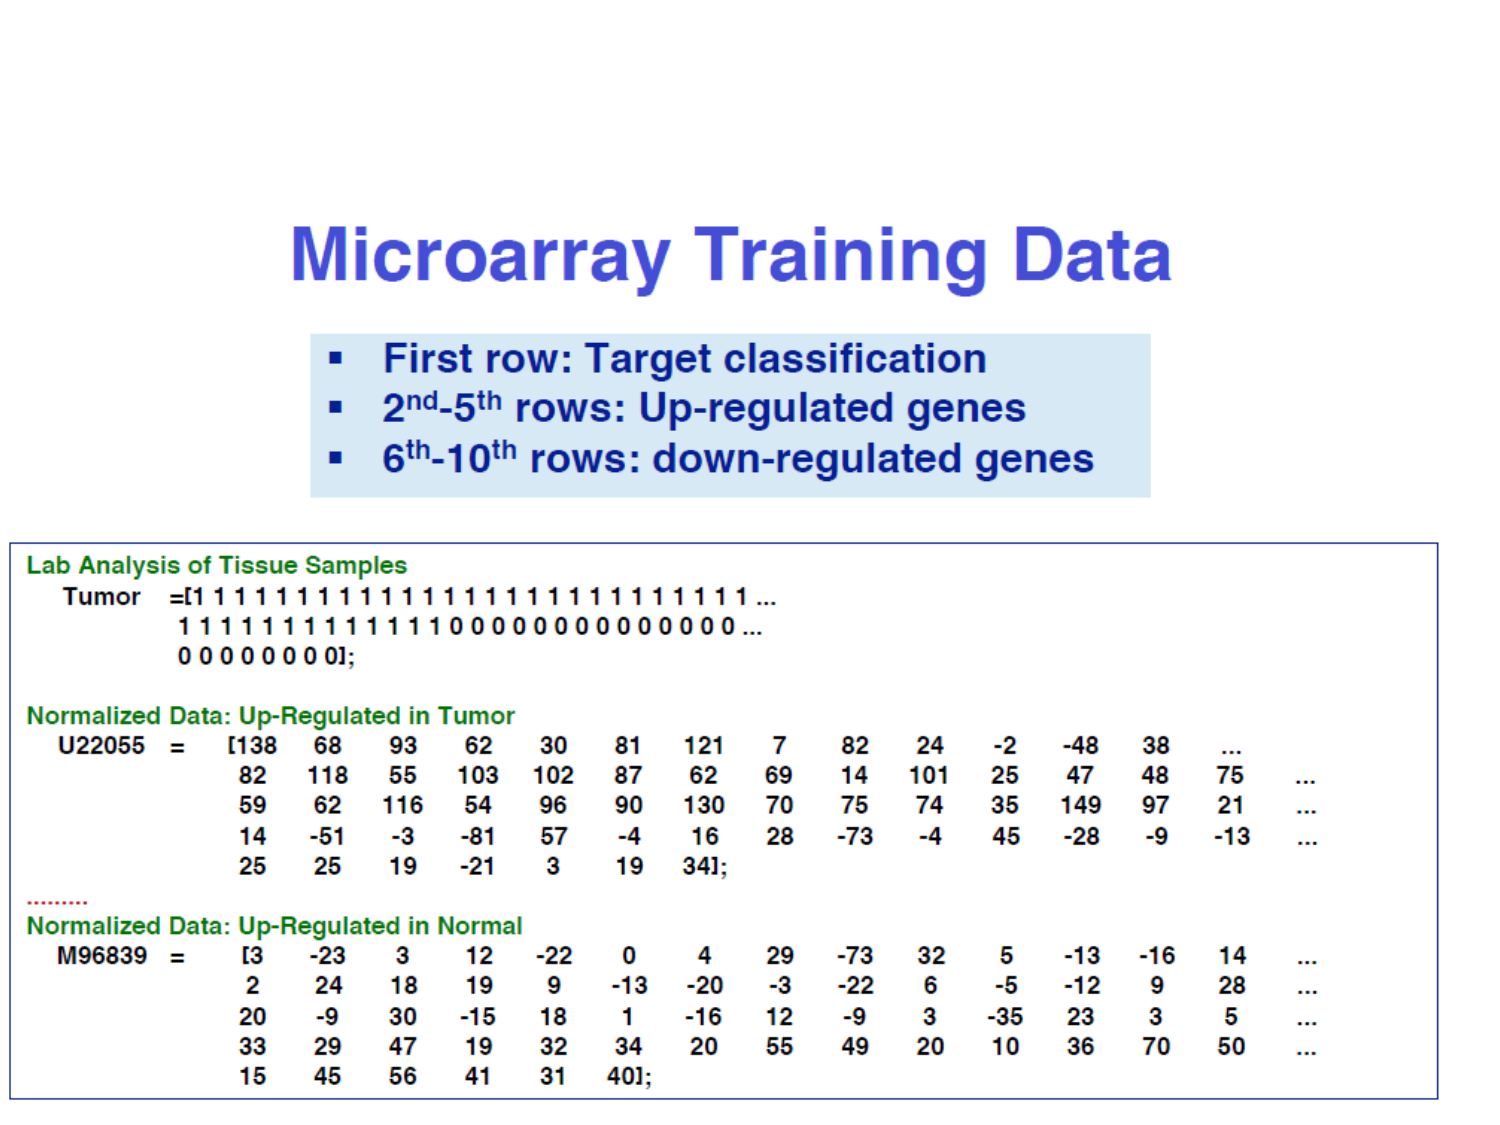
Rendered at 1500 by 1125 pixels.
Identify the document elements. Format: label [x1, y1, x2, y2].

picture [0, 187, 1473, 1125]
